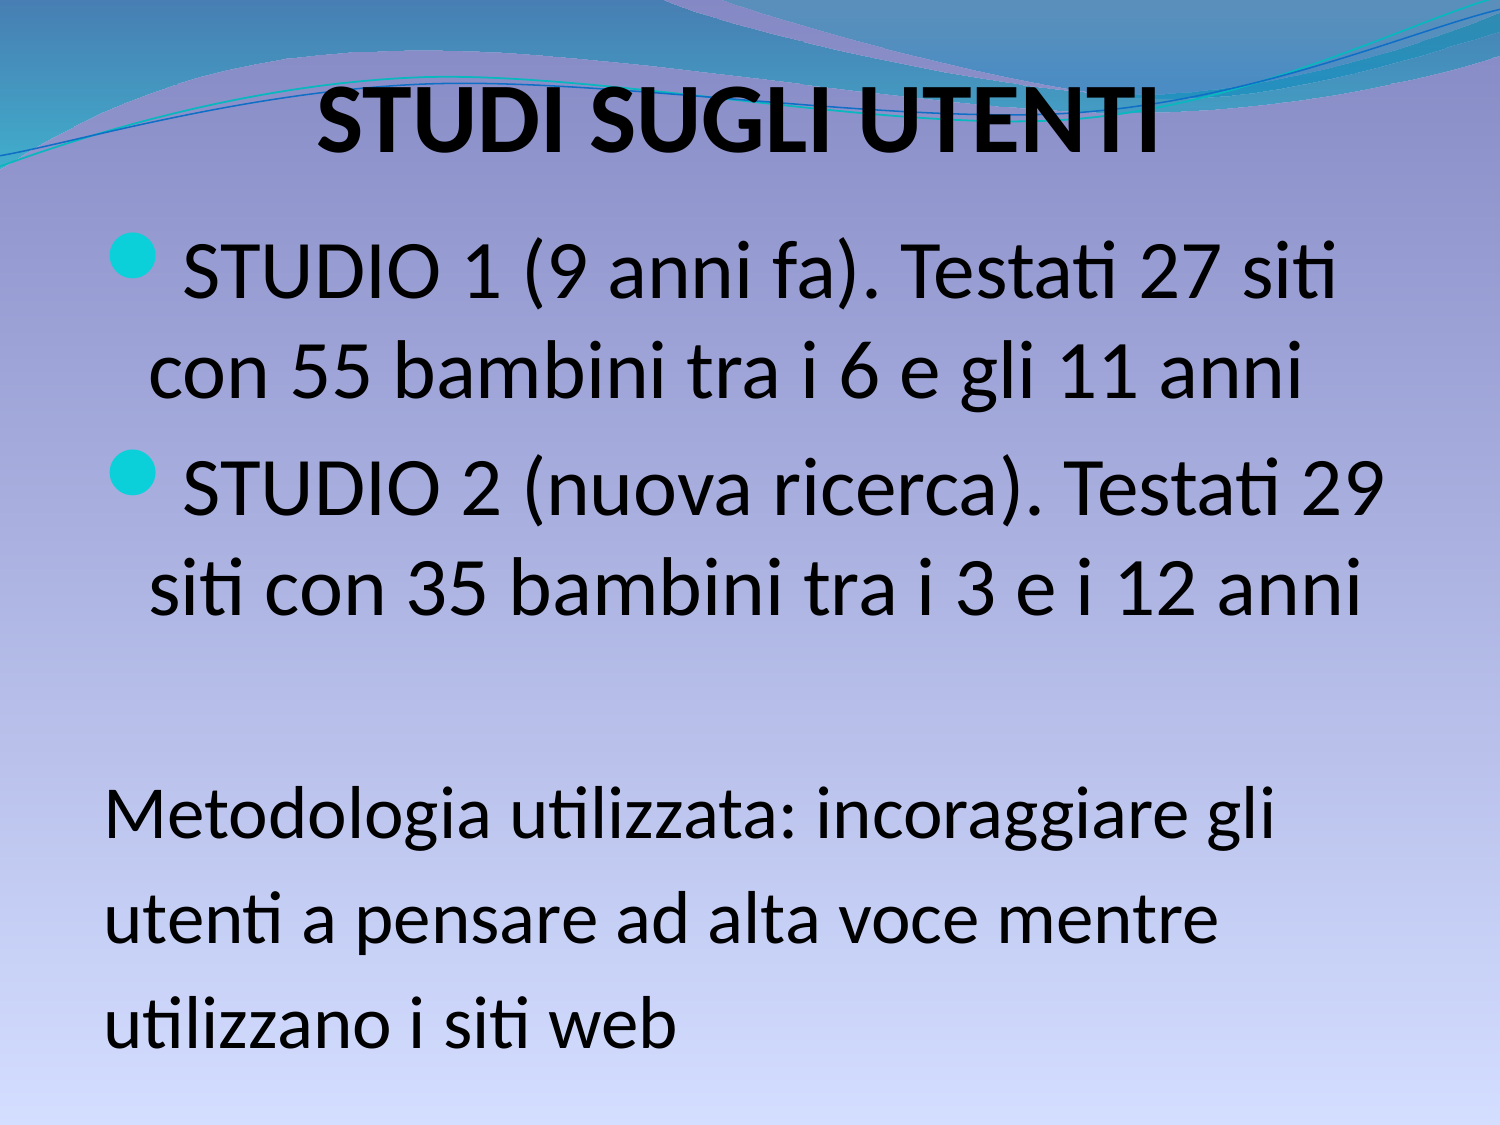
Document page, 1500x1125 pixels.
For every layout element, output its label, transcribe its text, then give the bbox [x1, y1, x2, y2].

list STUDIO 1 (9 anni fa). Testati 27 siti con 55 bambini tra i 6 e gli 11 anni STUDIO 2 (nuova ricerca). Testati 29 siti con 35 bambini tra i 3 e i 12 anni Metodologia utilizzata: incoraggiare gli utenti a pensare ad alta voce mentre utilizzano i siti web [88, 208, 1447, 1125]
title STUDI SUGLI UTENTI [64, 42, 1415, 173]
